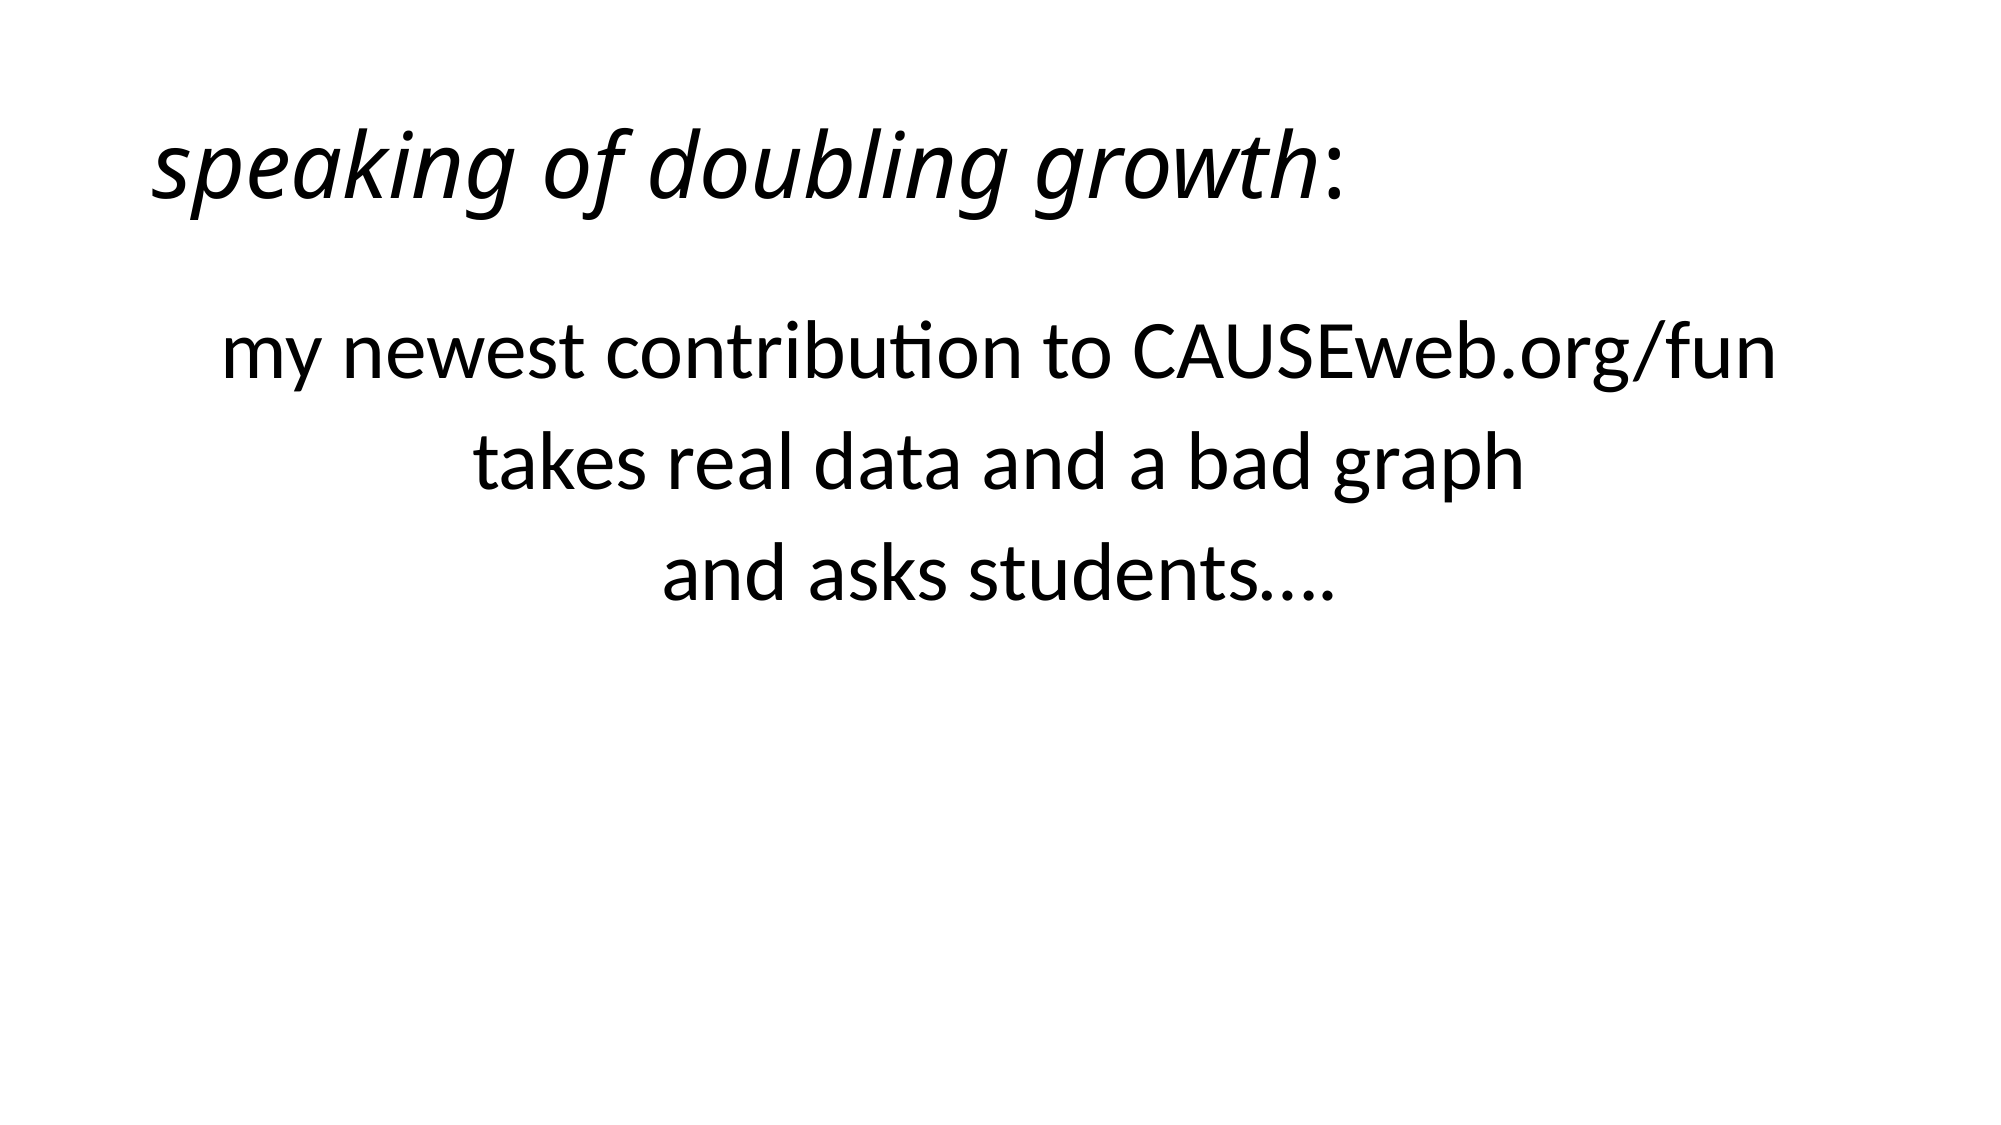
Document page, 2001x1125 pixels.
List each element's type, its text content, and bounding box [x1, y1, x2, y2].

title speaking of doubling growth: [137, 59, 1863, 278]
list my newest contribution to CAUSEweb.org/fun takes real data and a bad graph and asks students…. [137, 299, 1863, 1014]
